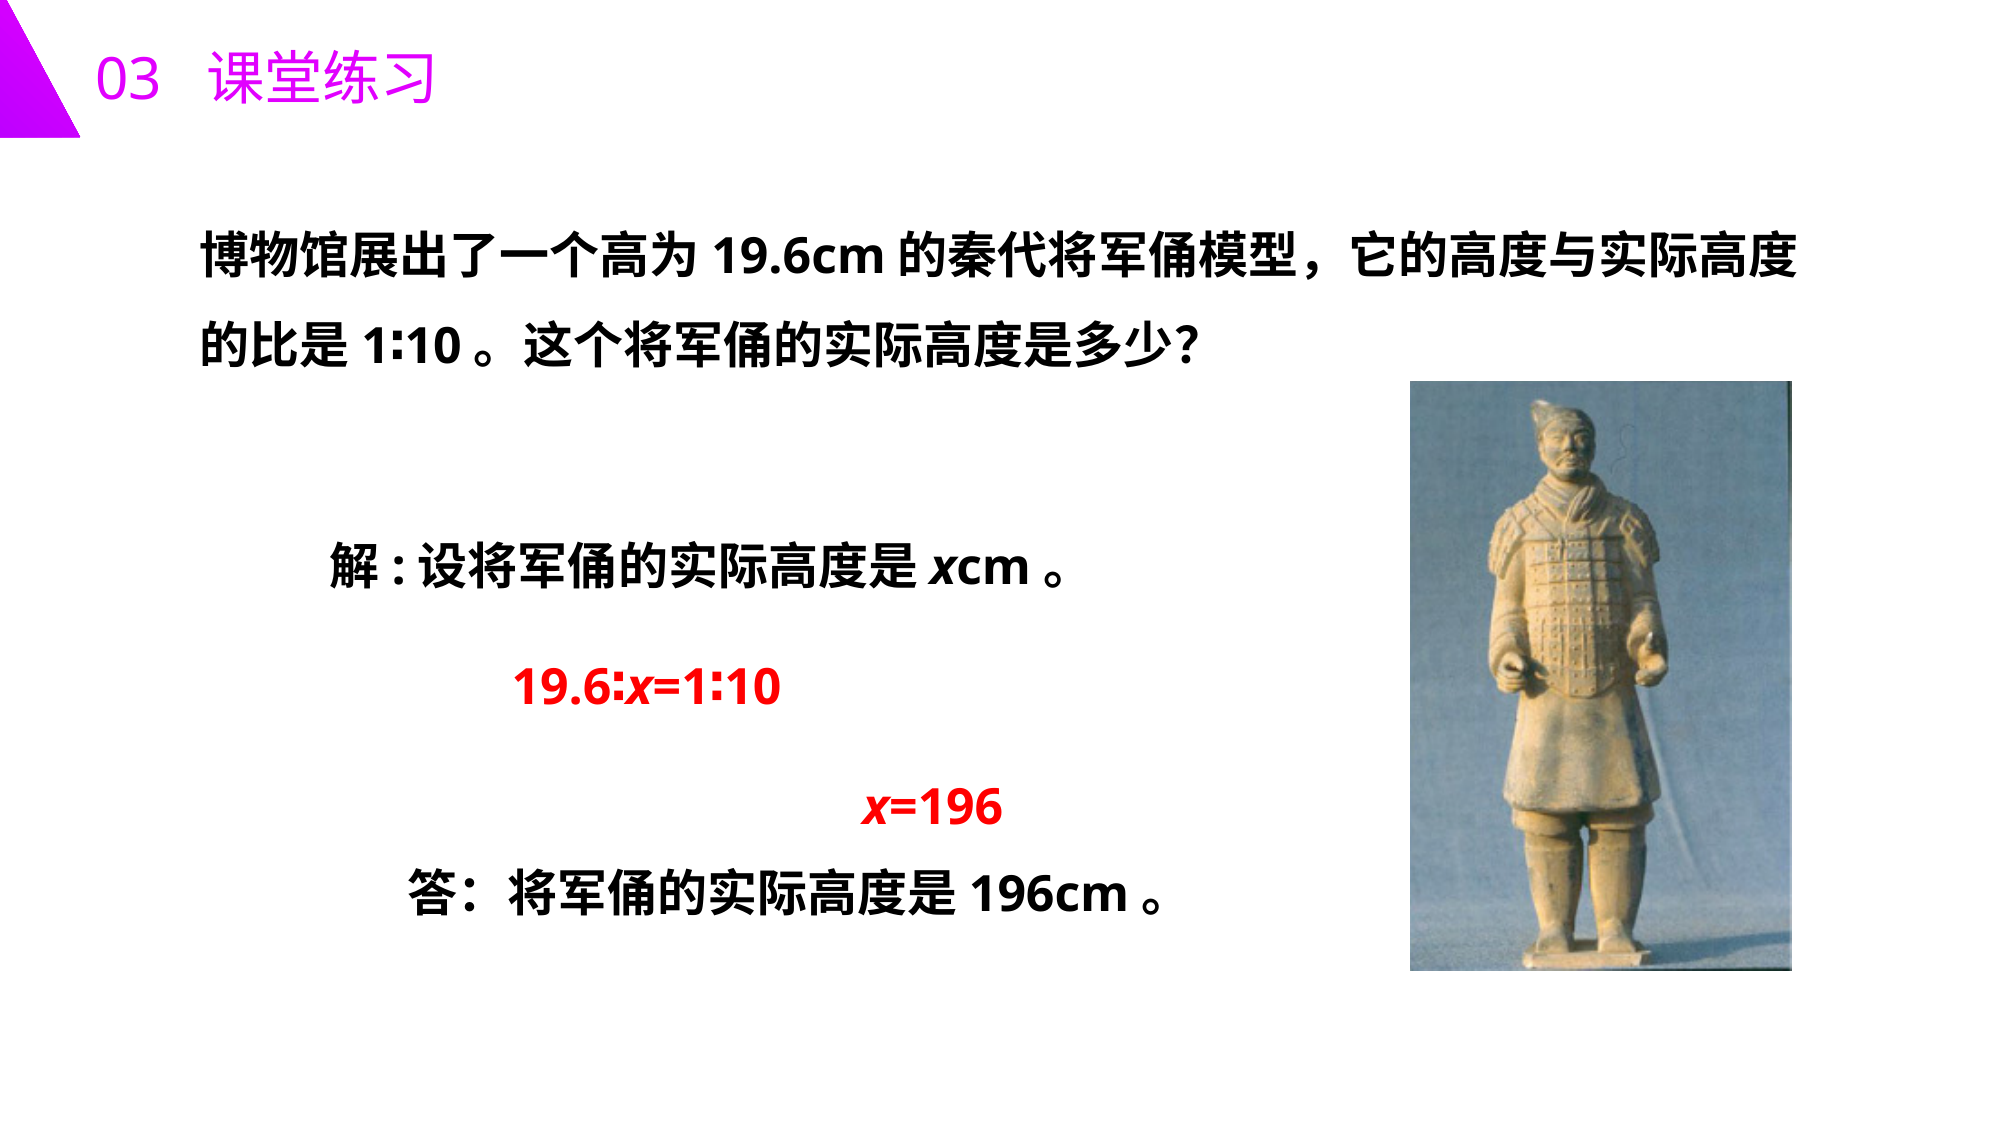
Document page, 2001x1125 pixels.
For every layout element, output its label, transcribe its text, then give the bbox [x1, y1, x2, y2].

text_box 博物馆展出了一个高为19.6cm的秦代将军俑模型，它的高度与实际高度的比是1∶10。这个将军俑的实际高度是多少？ [186, 200, 1856, 367]
text_box 解:设将军俑的实际高度是xcm。 19.6∶x=1∶10 x=196 [314, 467, 1300, 842]
list 03 课堂练习 [80, 41, 463, 121]
text_box 答：将军俑的实际高度是196cm。 [392, 794, 1206, 930]
picture [1410, 381, 1792, 971]
